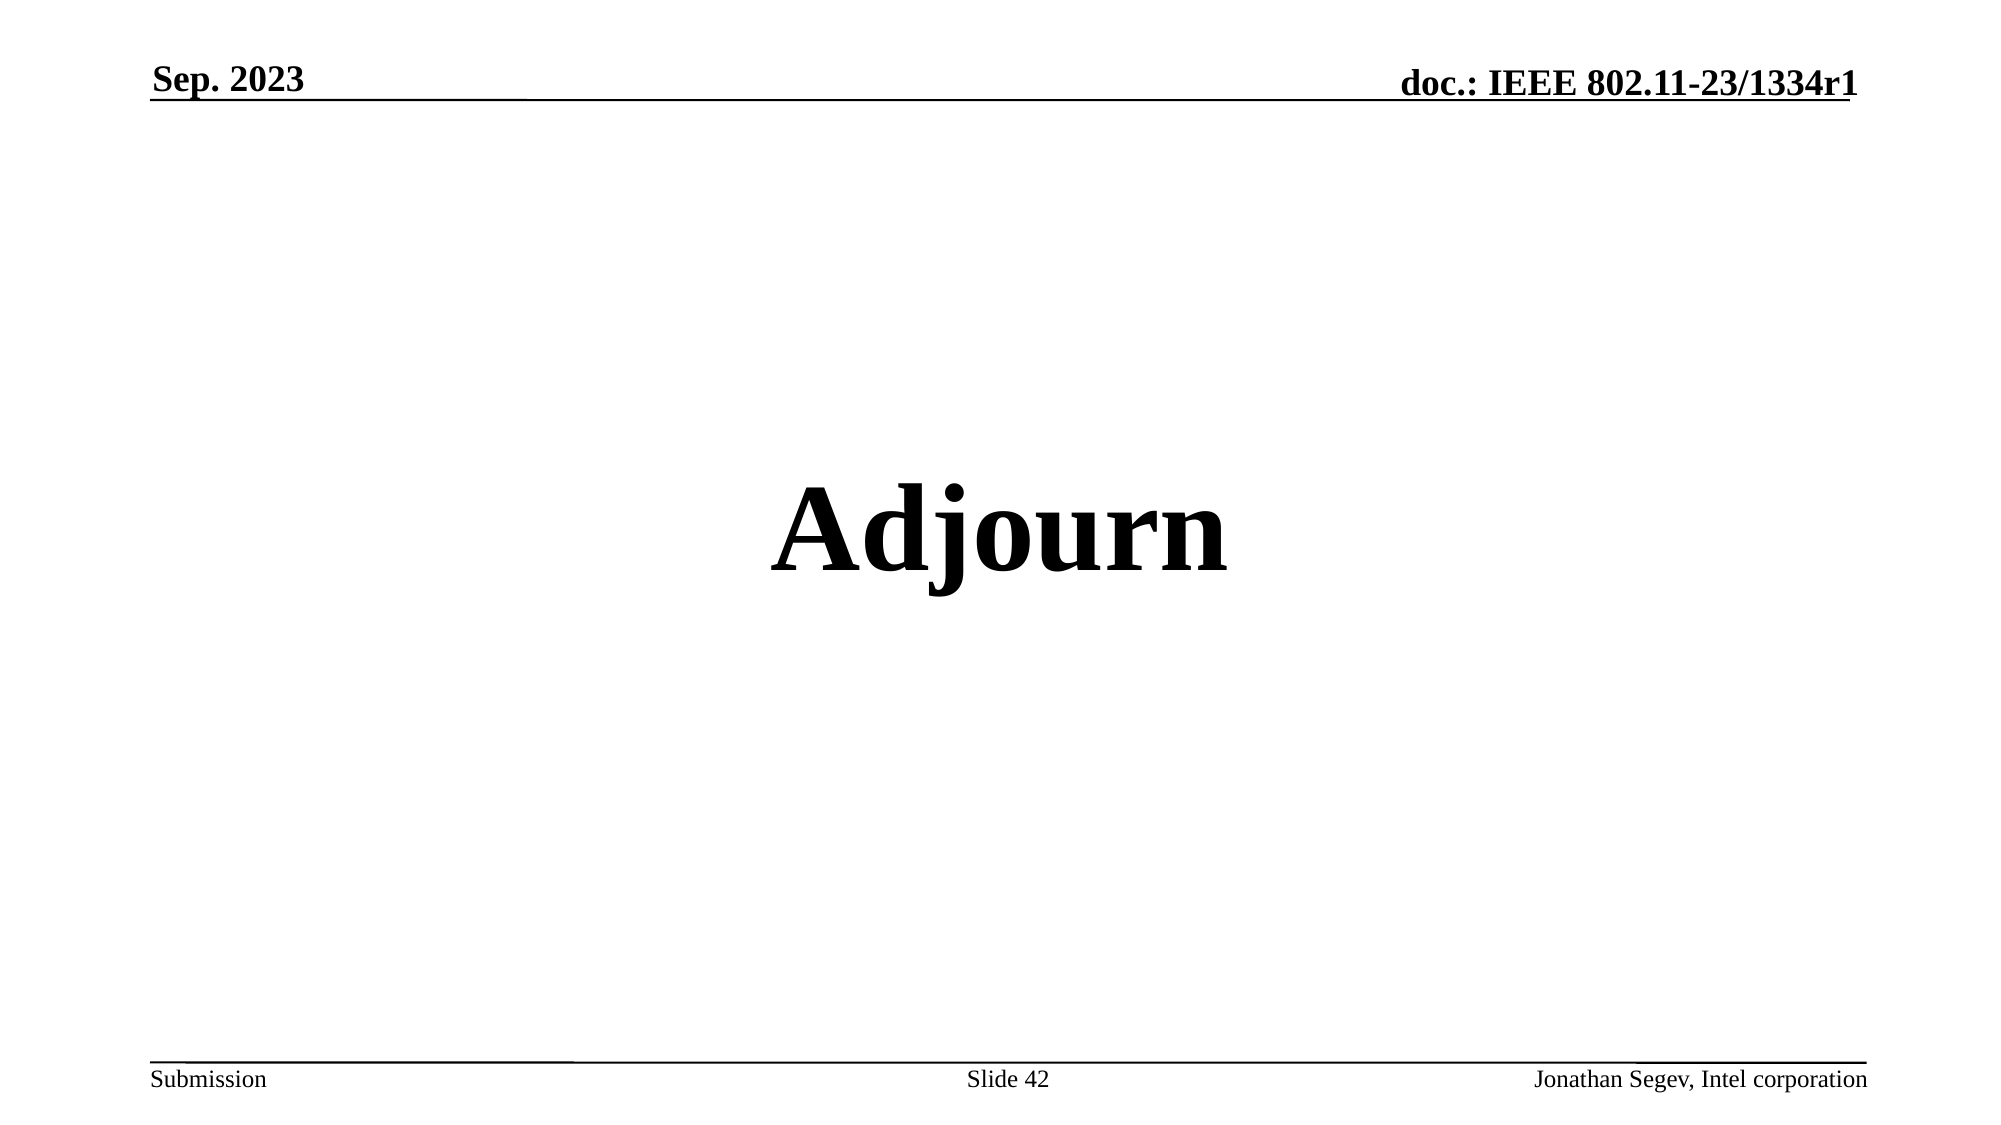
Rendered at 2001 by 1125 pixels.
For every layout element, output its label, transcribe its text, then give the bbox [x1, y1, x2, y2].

slide_number Slide 42 [950, 1061, 1067, 1123]
footer Jonathan Segev, Intel corporation [1171, 1061, 1869, 1093]
list Adjourn [149, 324, 1850, 1000]
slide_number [152, 54, 563, 100]
